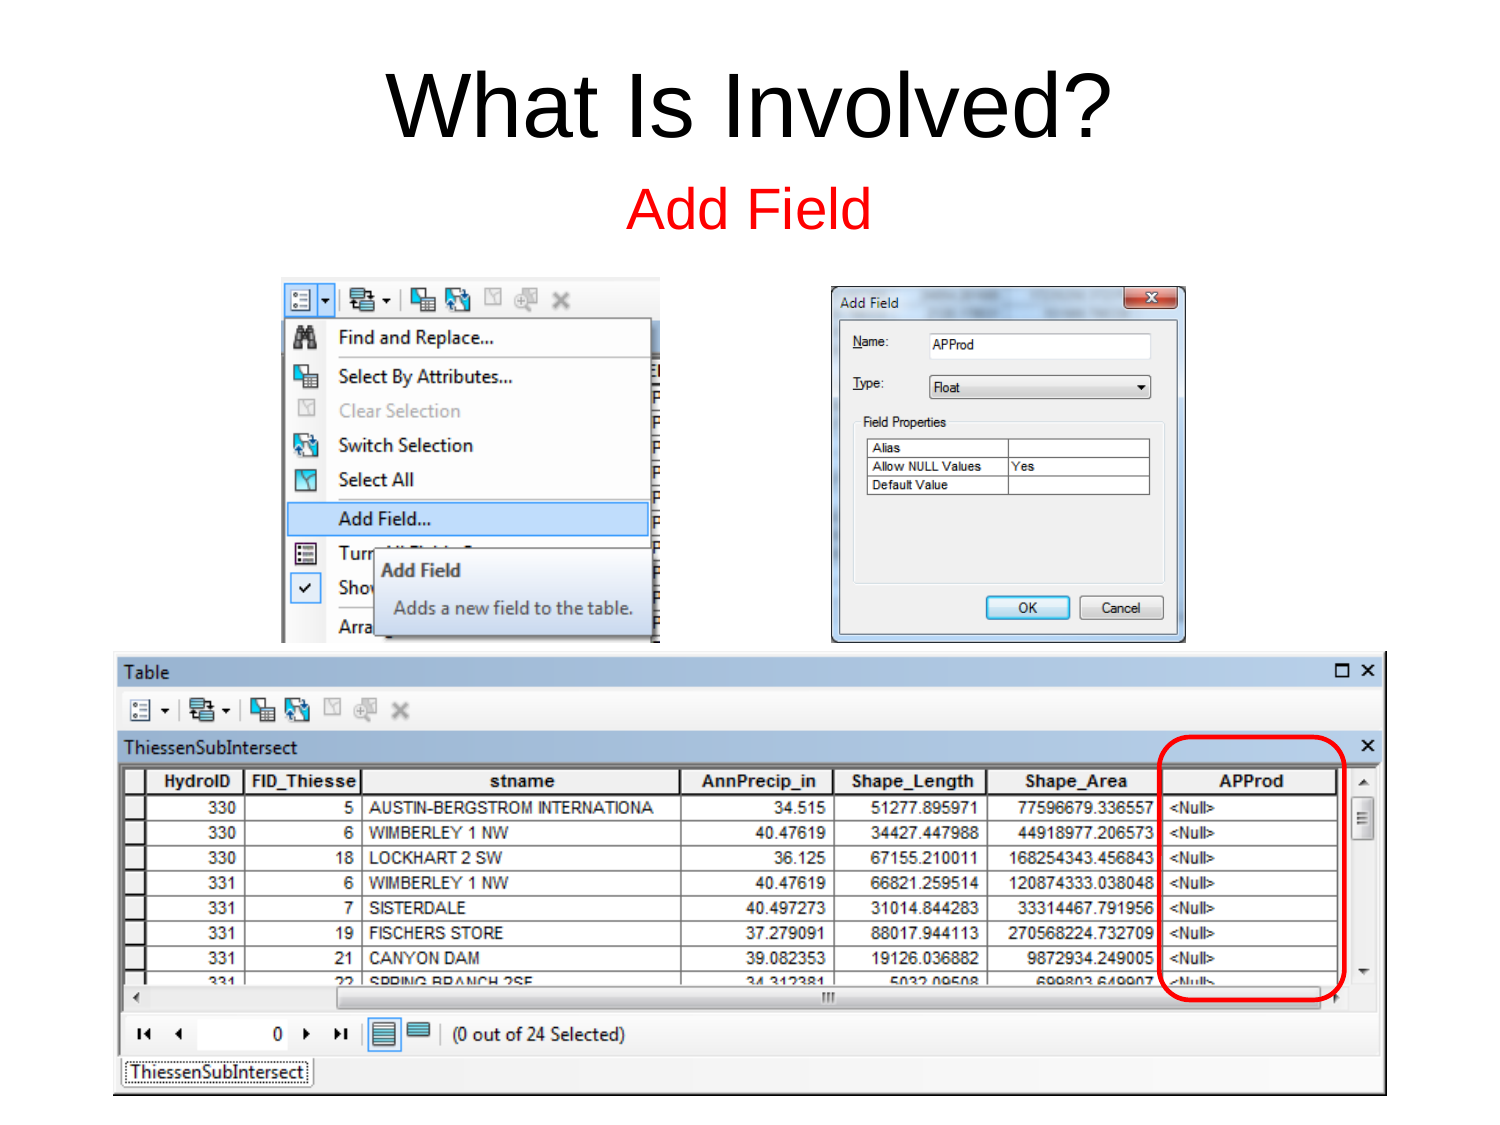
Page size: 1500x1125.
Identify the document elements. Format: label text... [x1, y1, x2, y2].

title What Is Involved? [75, 45, 1425, 158]
text_box Add Field [611, 163, 889, 249]
picture [281, 277, 661, 644]
picture [830, 285, 1186, 644]
picture [112, 651, 1387, 1096]
